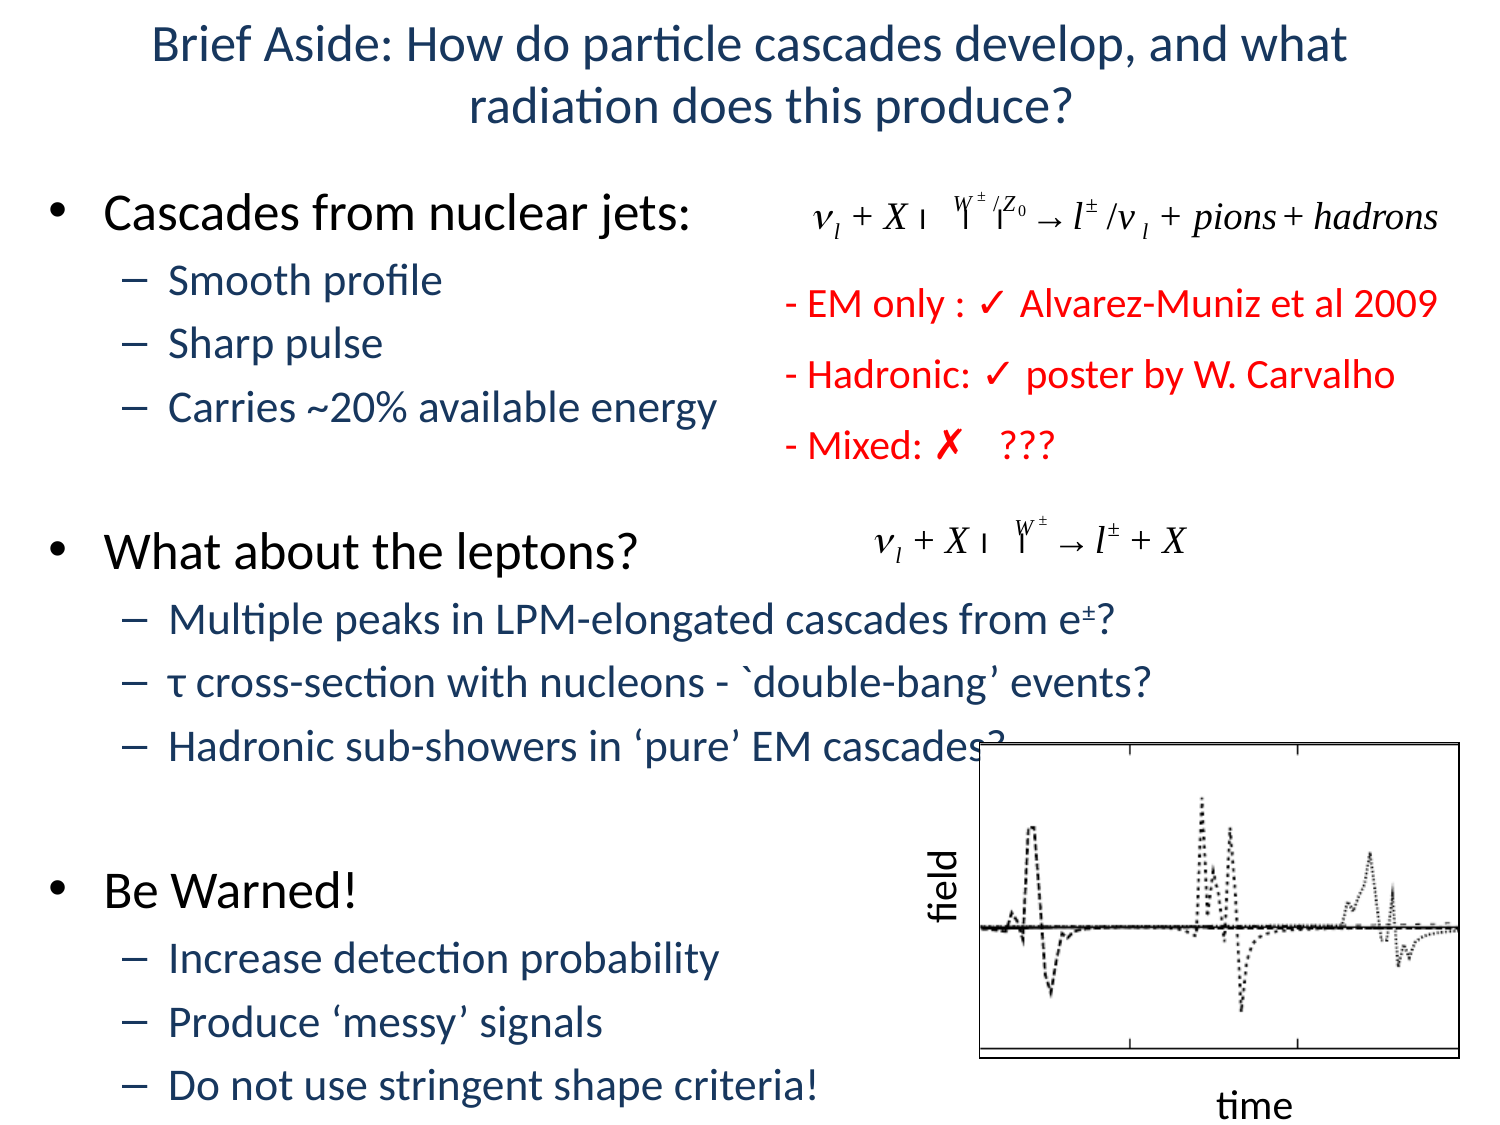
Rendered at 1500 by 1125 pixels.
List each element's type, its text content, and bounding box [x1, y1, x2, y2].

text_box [806, 184, 1444, 243]
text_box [906, 743, 1459, 1125]
list Cascades from nuclear jets: Smooth profile Sharp pulse Carries ~20% available energy What about the leptons? Multiple peaks in LPM-elongated cascades from e±? τ cross-section with nucleons - `double-bang’ events? Hadronic sub-showers in ‘pure’ EM cascades? Be Warned! Increase detection probability Produce ‘messy’ signals Do not use stringent shape criteria! [33, 169, 1469, 1125]
text_box - EM only : ✓ Alvarez-Muniz et al 2009 - Hadronic: ✓ poster by W. Carvalho - Mixed: ✗ ??? [769, 268, 1500, 518]
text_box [867, 507, 1194, 567]
title Brief Aside: How do particle cascades develop, and what radiation does this produce? [75, 0, 1425, 143]
